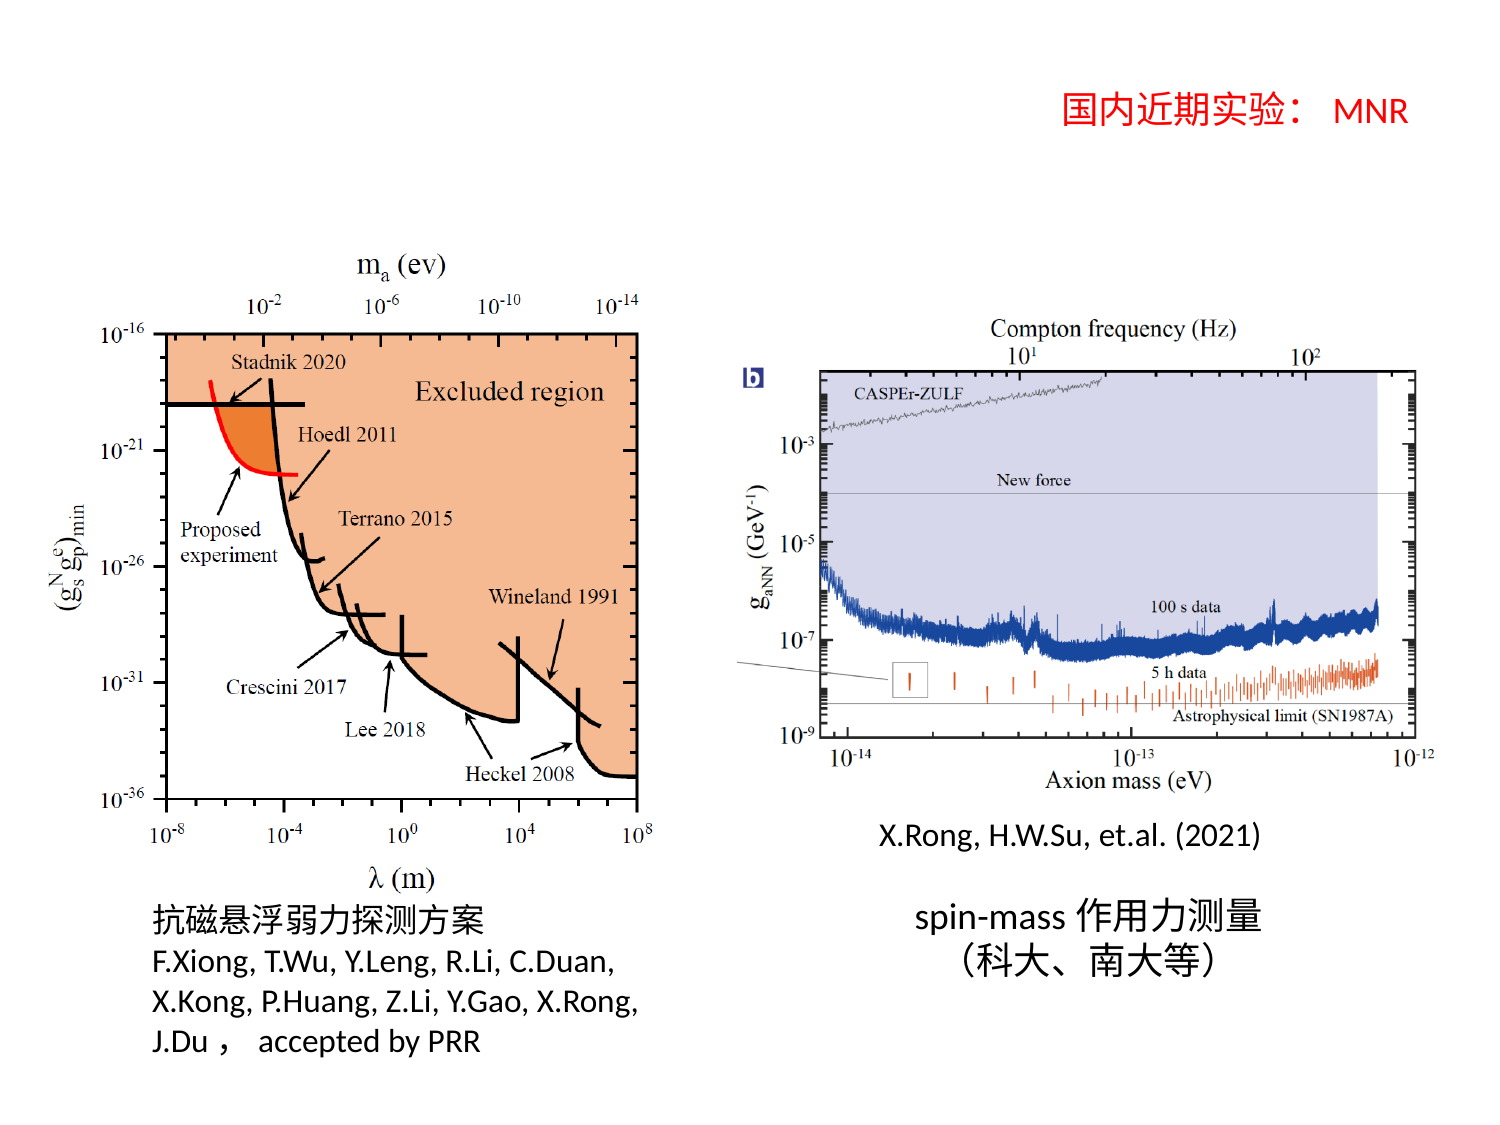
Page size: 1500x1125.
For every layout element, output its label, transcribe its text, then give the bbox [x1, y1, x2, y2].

text_box X.Rong, H.W.Su, et.al. (2021) [864, 806, 1277, 861]
text_box 国内近期实验：MNR [1046, 78, 1424, 139]
picture [40, 238, 665, 901]
text_box 抗磁悬浮弱力探测方案 F.Xiong, T.Wu, Y.Leng, R.Li, C.Duan, X.Kong, P.Huang, Z.Li, Y.Gao, X.Rong, J.Du，accepted by PRR [137, 891, 678, 1107]
text_box spin-mass作用力测量 （科大、南大等） [899, 884, 1278, 990]
picture [737, 318, 1441, 796]
